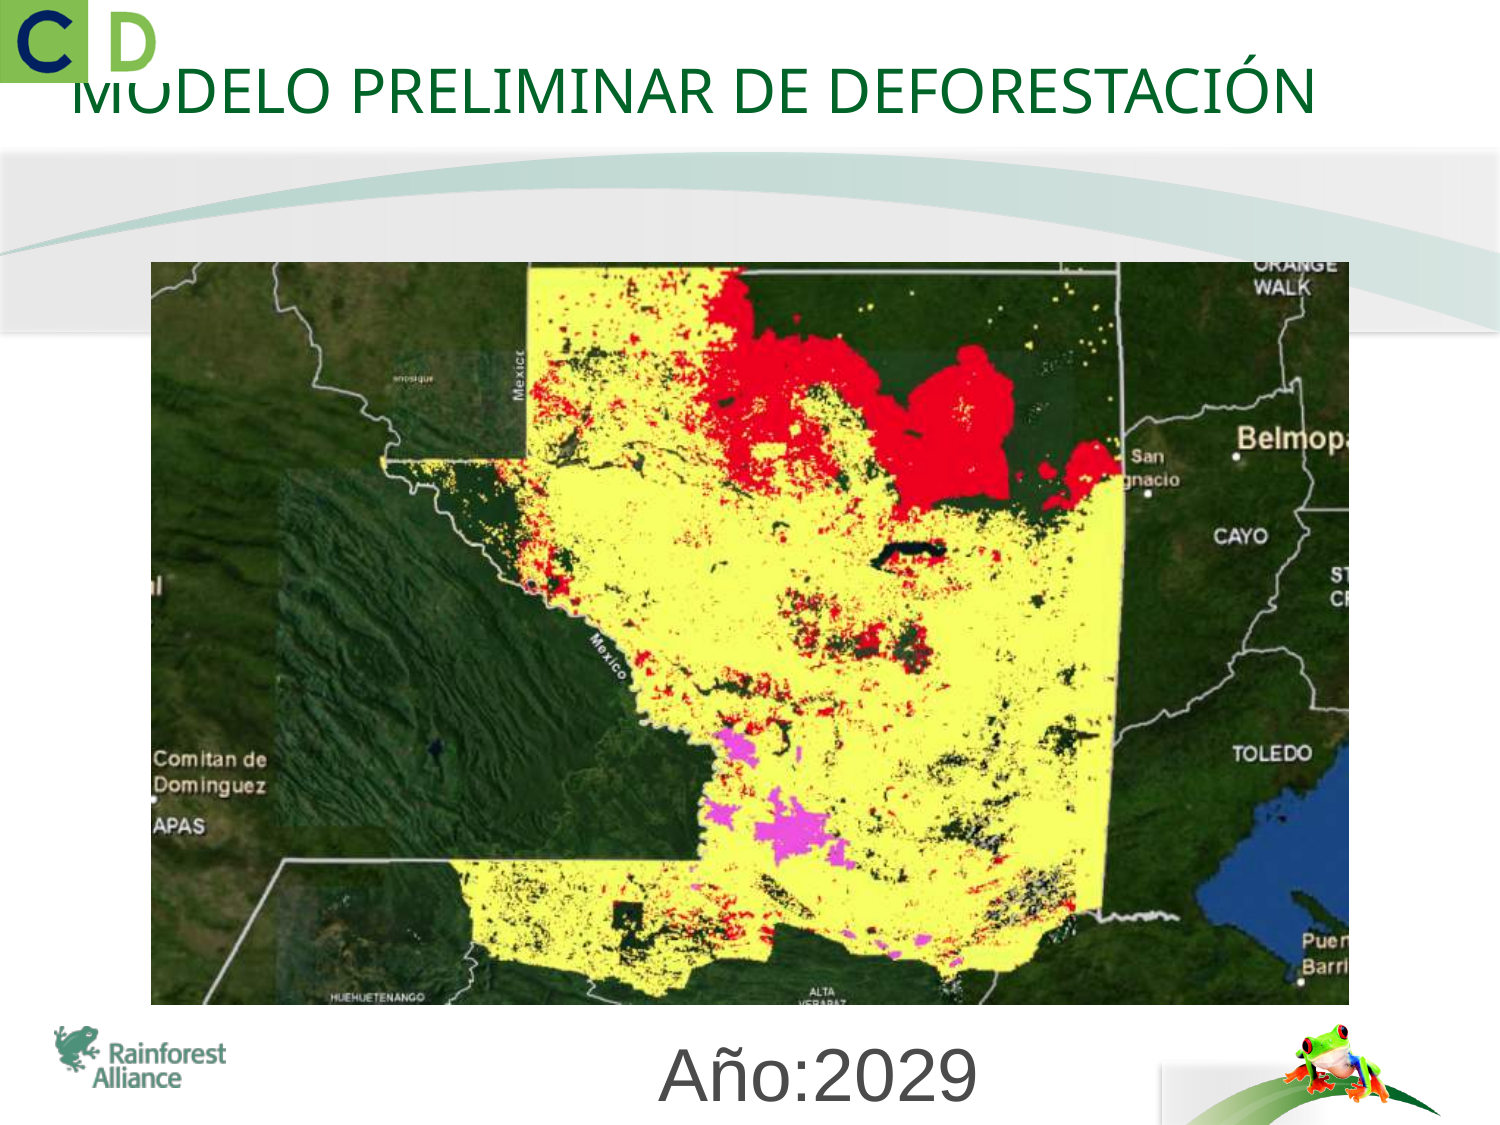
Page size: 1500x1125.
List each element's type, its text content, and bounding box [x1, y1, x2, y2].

picture [54, 1026, 226, 1088]
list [151, 262, 1349, 1006]
picture [1274, 1018, 1441, 1125]
title Modelo preliminar de deforestación [54, 43, 1448, 134]
picture [0, 0, 177, 83]
text_box Año:2029 [643, 1018, 1046, 1124]
